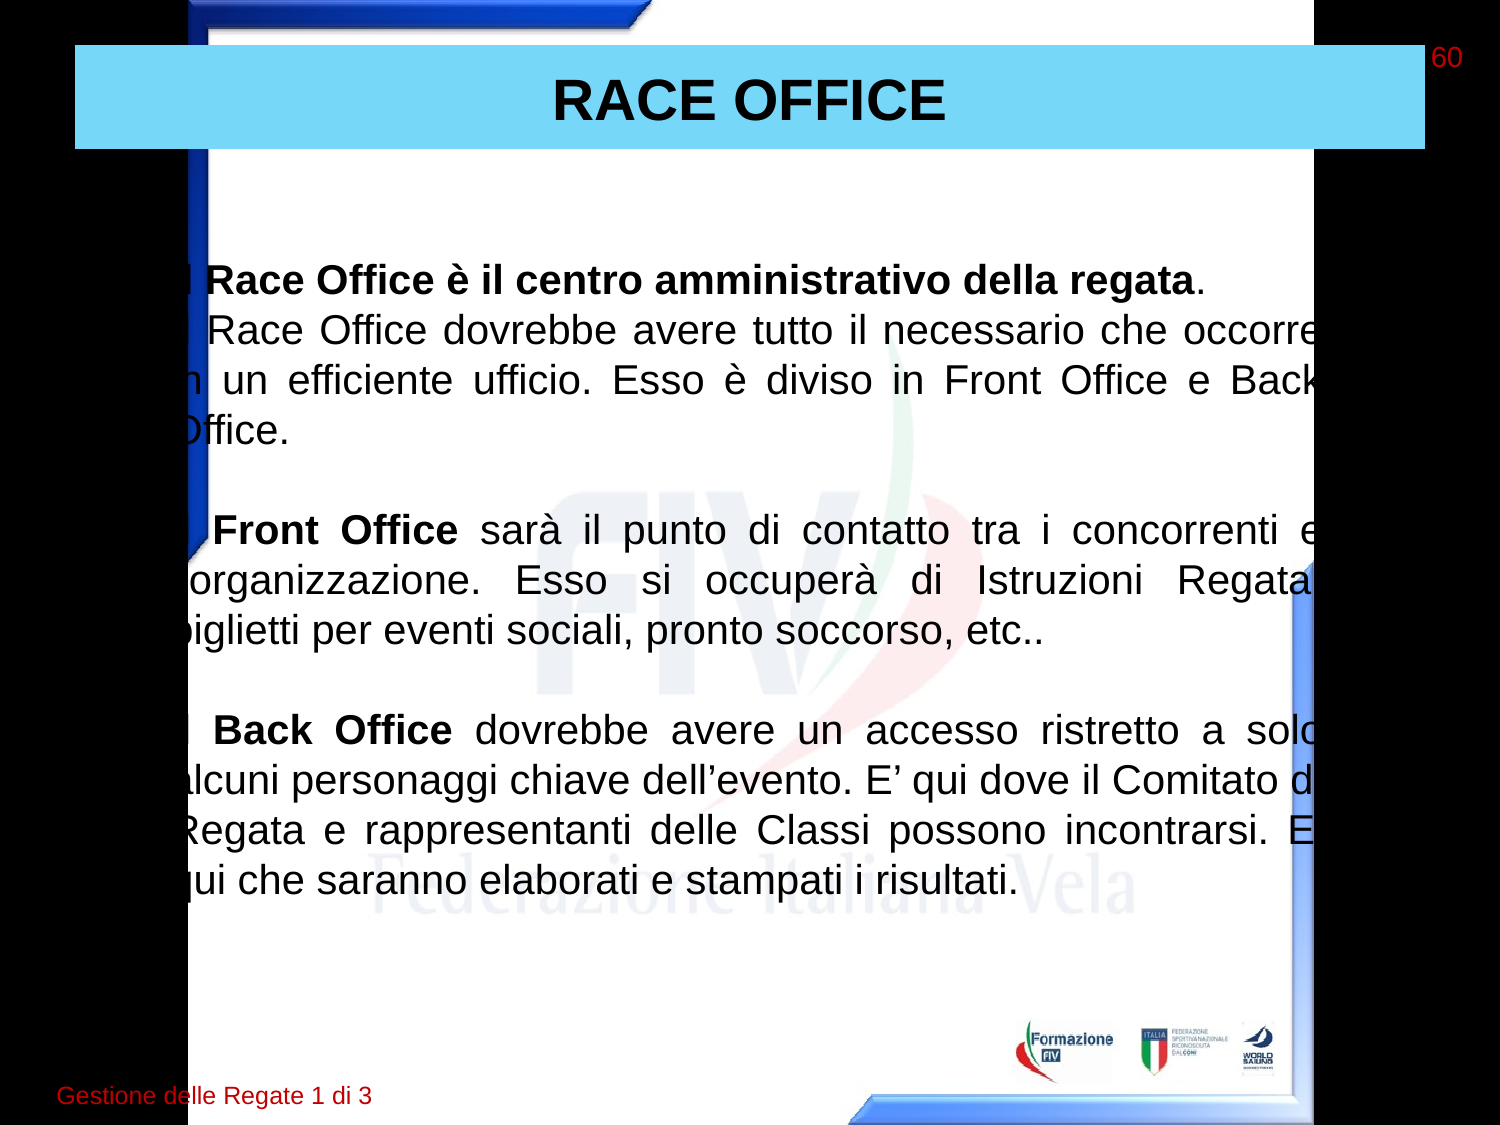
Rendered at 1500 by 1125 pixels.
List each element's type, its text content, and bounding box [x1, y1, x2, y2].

footer Gestione delle Regate 1 di 3 [41, 1065, 517, 1125]
title RACE OFFICE [75, 45, 1425, 149]
text_box Il Race Office è il centro amministrativo della regata. Il Race Office dovrebbe avere tutto il necessario che occorre in un efficiente ufficio. Esso è diviso in Front Office e Back Office. Il Front Office sarà il punto di contatto tra i concorrenti e l’organizzazione. Esso si occuperà di Istruzioni Regata, biglietti per eventi sociali, pronto soccorso, etc.. Il Back Office dovrebbe avere un accesso ristretto a solo alcuni personaggi chiave dell’evento. E’ qui dove il Comitato di Regata e rappresentanti delle Classi possono incontrarsi. E’ qui che saranno elaborati e stampati i risultati. [155, 245, 1339, 911]
text_box 60 [1128, 30, 1478, 67]
picture [0, 0, 1500, 1125]
